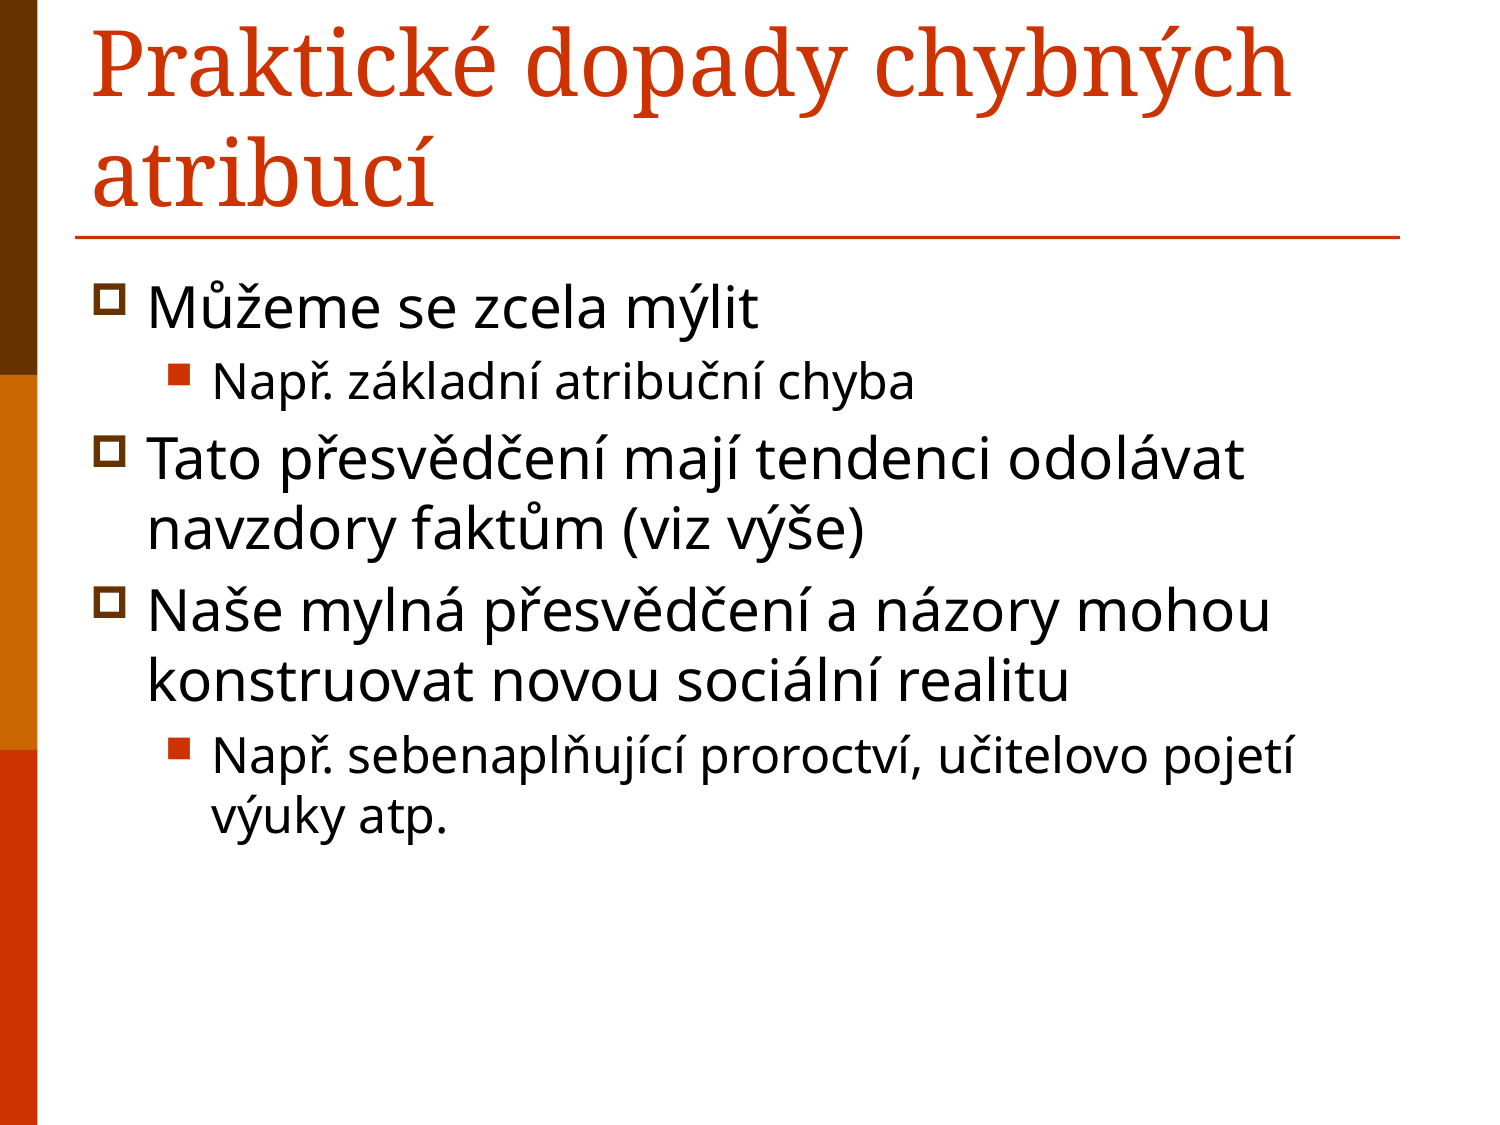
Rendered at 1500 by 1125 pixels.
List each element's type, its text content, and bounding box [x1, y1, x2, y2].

list Můžeme se zcela mýlit Např. základní atribuční chyba Tato přesvědčení mají tendenci odolávat navzdory faktům (viz výše) Naše mylná přesvědčení a názory mohou konstruovat novou sociální realitu Např. sebenaplňující proroctví, učitelovo pojetí výuky atp. [75, 262, 1425, 1006]
title Praktické dopady chybných atribucí [75, 45, 1425, 233]
